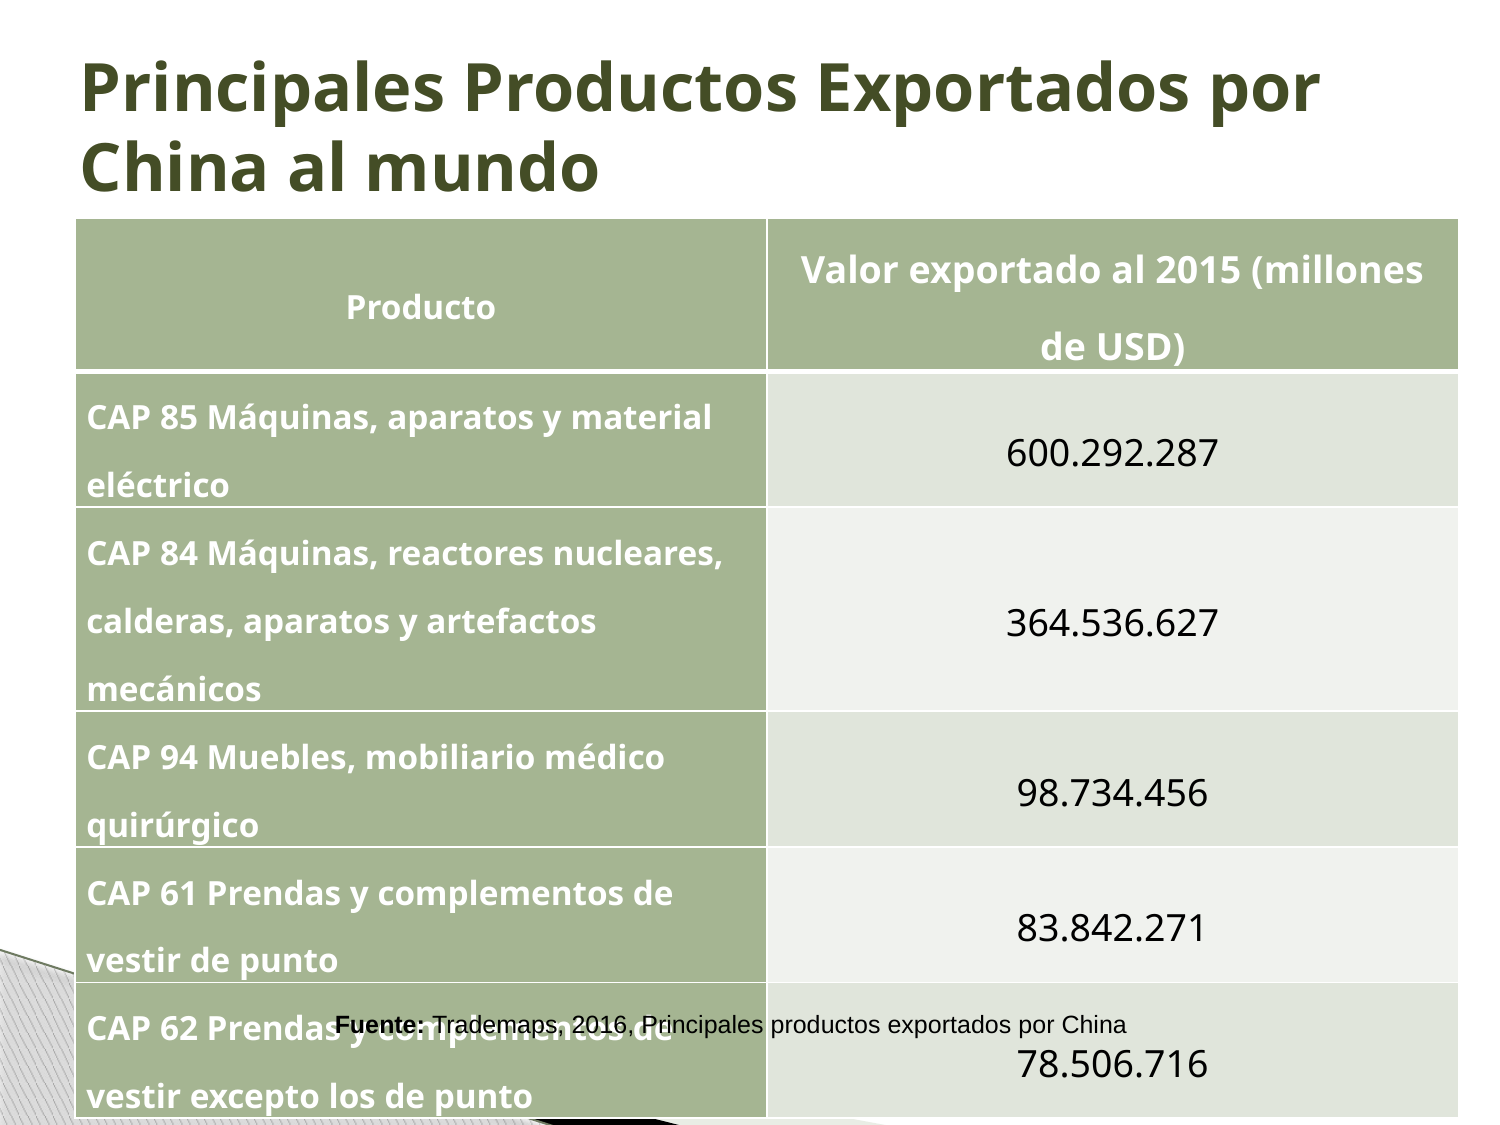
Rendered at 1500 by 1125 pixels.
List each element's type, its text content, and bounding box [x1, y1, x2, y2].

table_cell CAP 62 Prendas y complementos de vestir excepto los de punto [76, 983, 766, 1117]
table_cell 364.536.627 [768, 508, 1458, 710]
table_cell CAP 61 Prendas y complementos de vestir de punto [76, 848, 766, 982]
table_cell CAP 84 Máquinas, reactores nucleares, calderas, aparatos y artefactos mecánicos [76, 508, 766, 710]
table_header Valor exportado al 2015 (millones de USD) [768, 219, 1458, 369]
table_cell CAP 85 Máquinas, aparatos y material eléctrico [76, 374, 766, 506]
text_box Fuente: Trademaps, 2016, Principales productos exportados por China [320, 999, 1160, 1047]
table_cell 78.506.716 [768, 983, 1458, 1117]
title Principales Productos Exportados por China al mundo [64, 30, 1415, 219]
table_cell 83.842.271 [768, 848, 1458, 982]
table_cell 98.734.456 [768, 712, 1458, 846]
table_header Producto [76, 219, 766, 369]
table_cell 600.292.287 [768, 374, 1458, 506]
table_cell CAP 94 Muebles, mobiliario médico quirúrgico [76, 712, 766, 846]
